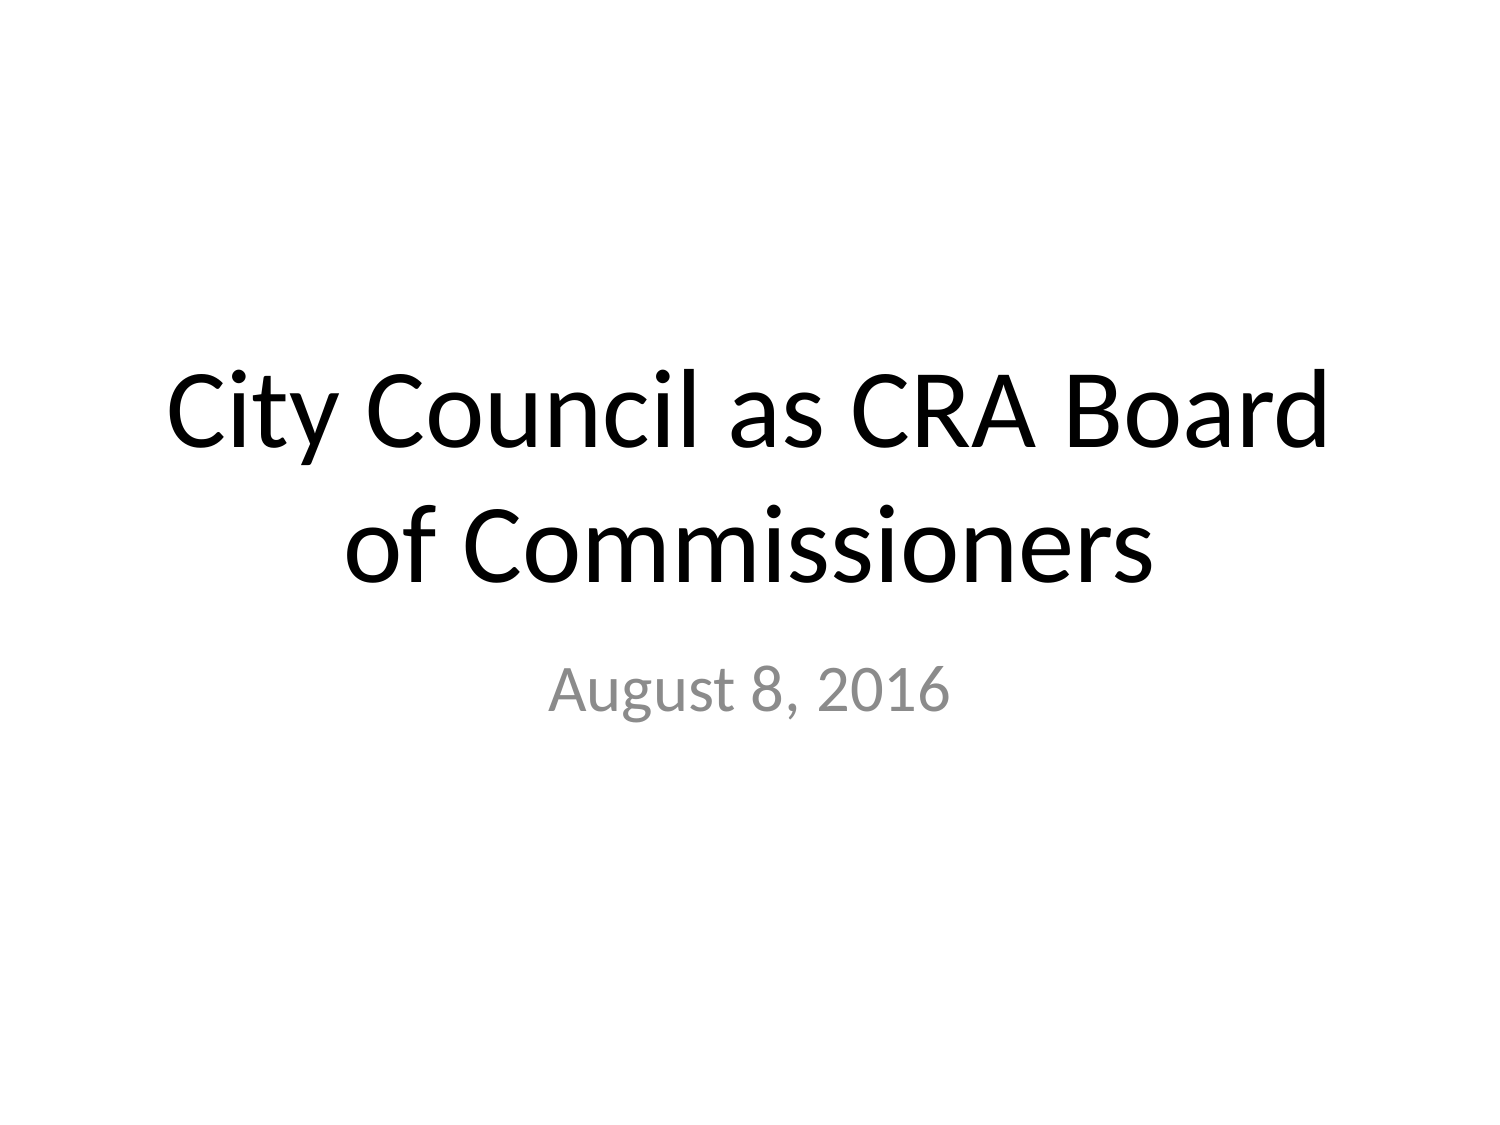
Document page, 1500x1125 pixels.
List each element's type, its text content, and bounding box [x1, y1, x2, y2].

title City Council as CRA Board of Commissioners [112, 349, 1388, 591]
subtitle August 8, 2016 [225, 637, 1275, 925]
